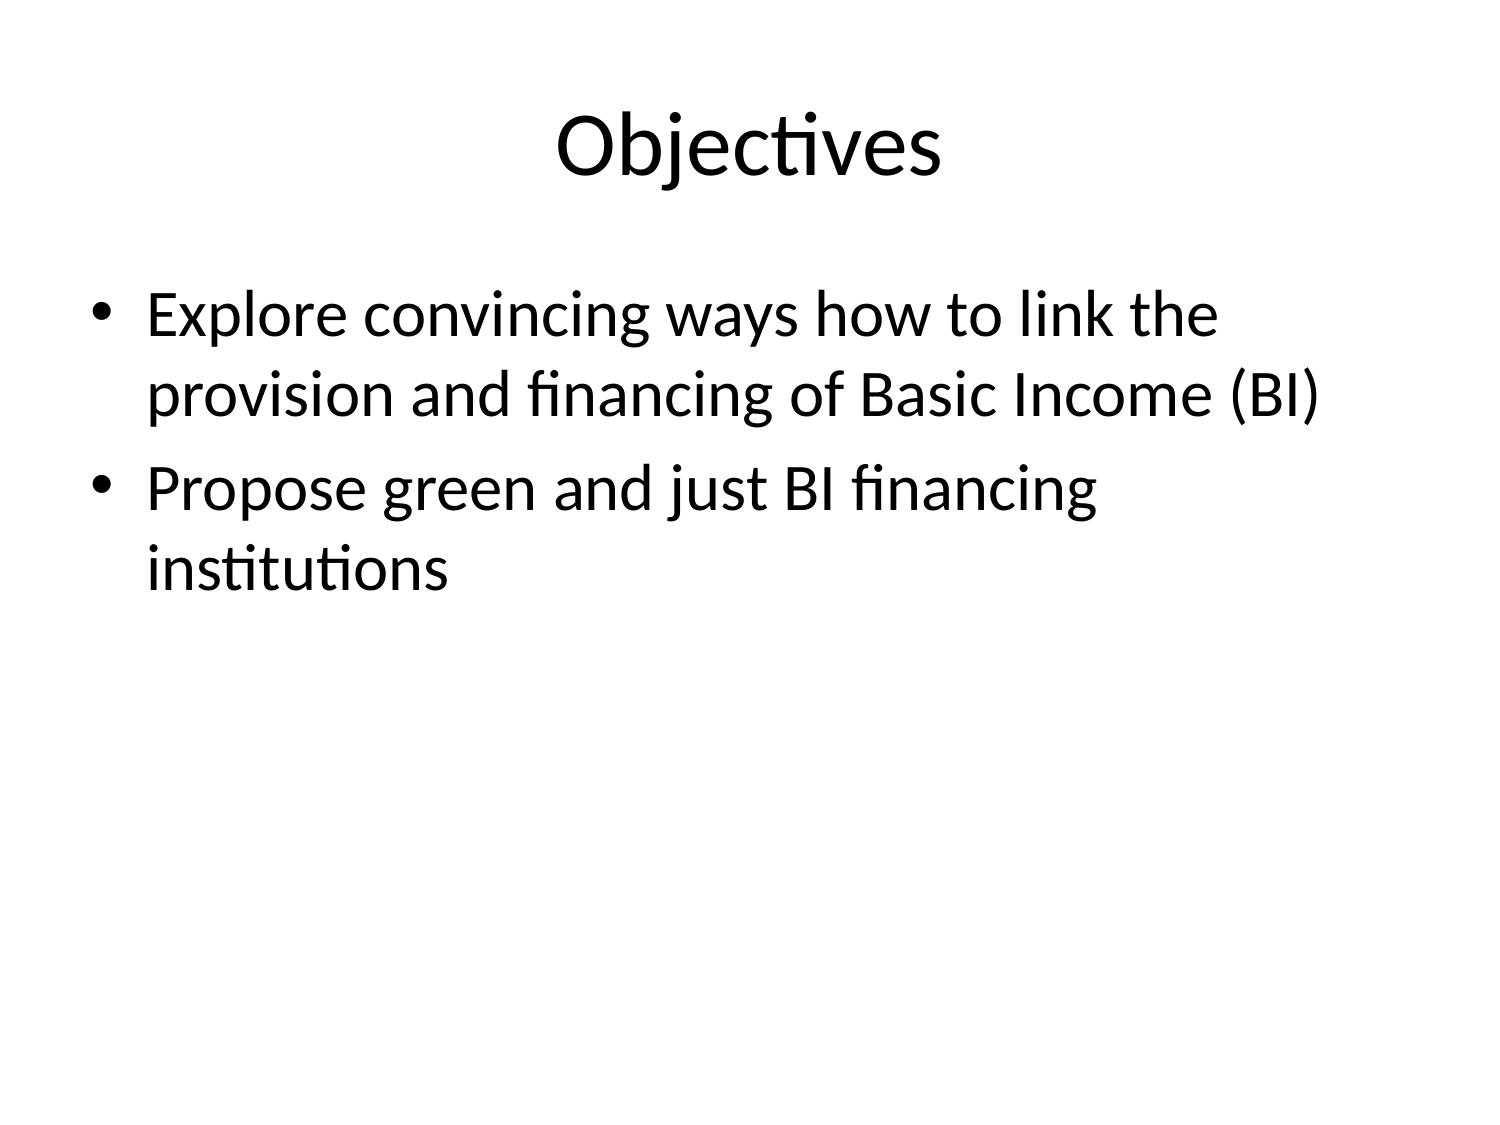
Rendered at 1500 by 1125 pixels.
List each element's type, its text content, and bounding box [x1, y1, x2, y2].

list Explore convincing ways how to link the provision and financing of Basic Income (BI) Propose green and just BI financing institutions [75, 262, 1425, 1005]
title Objectives [75, 45, 1425, 233]
